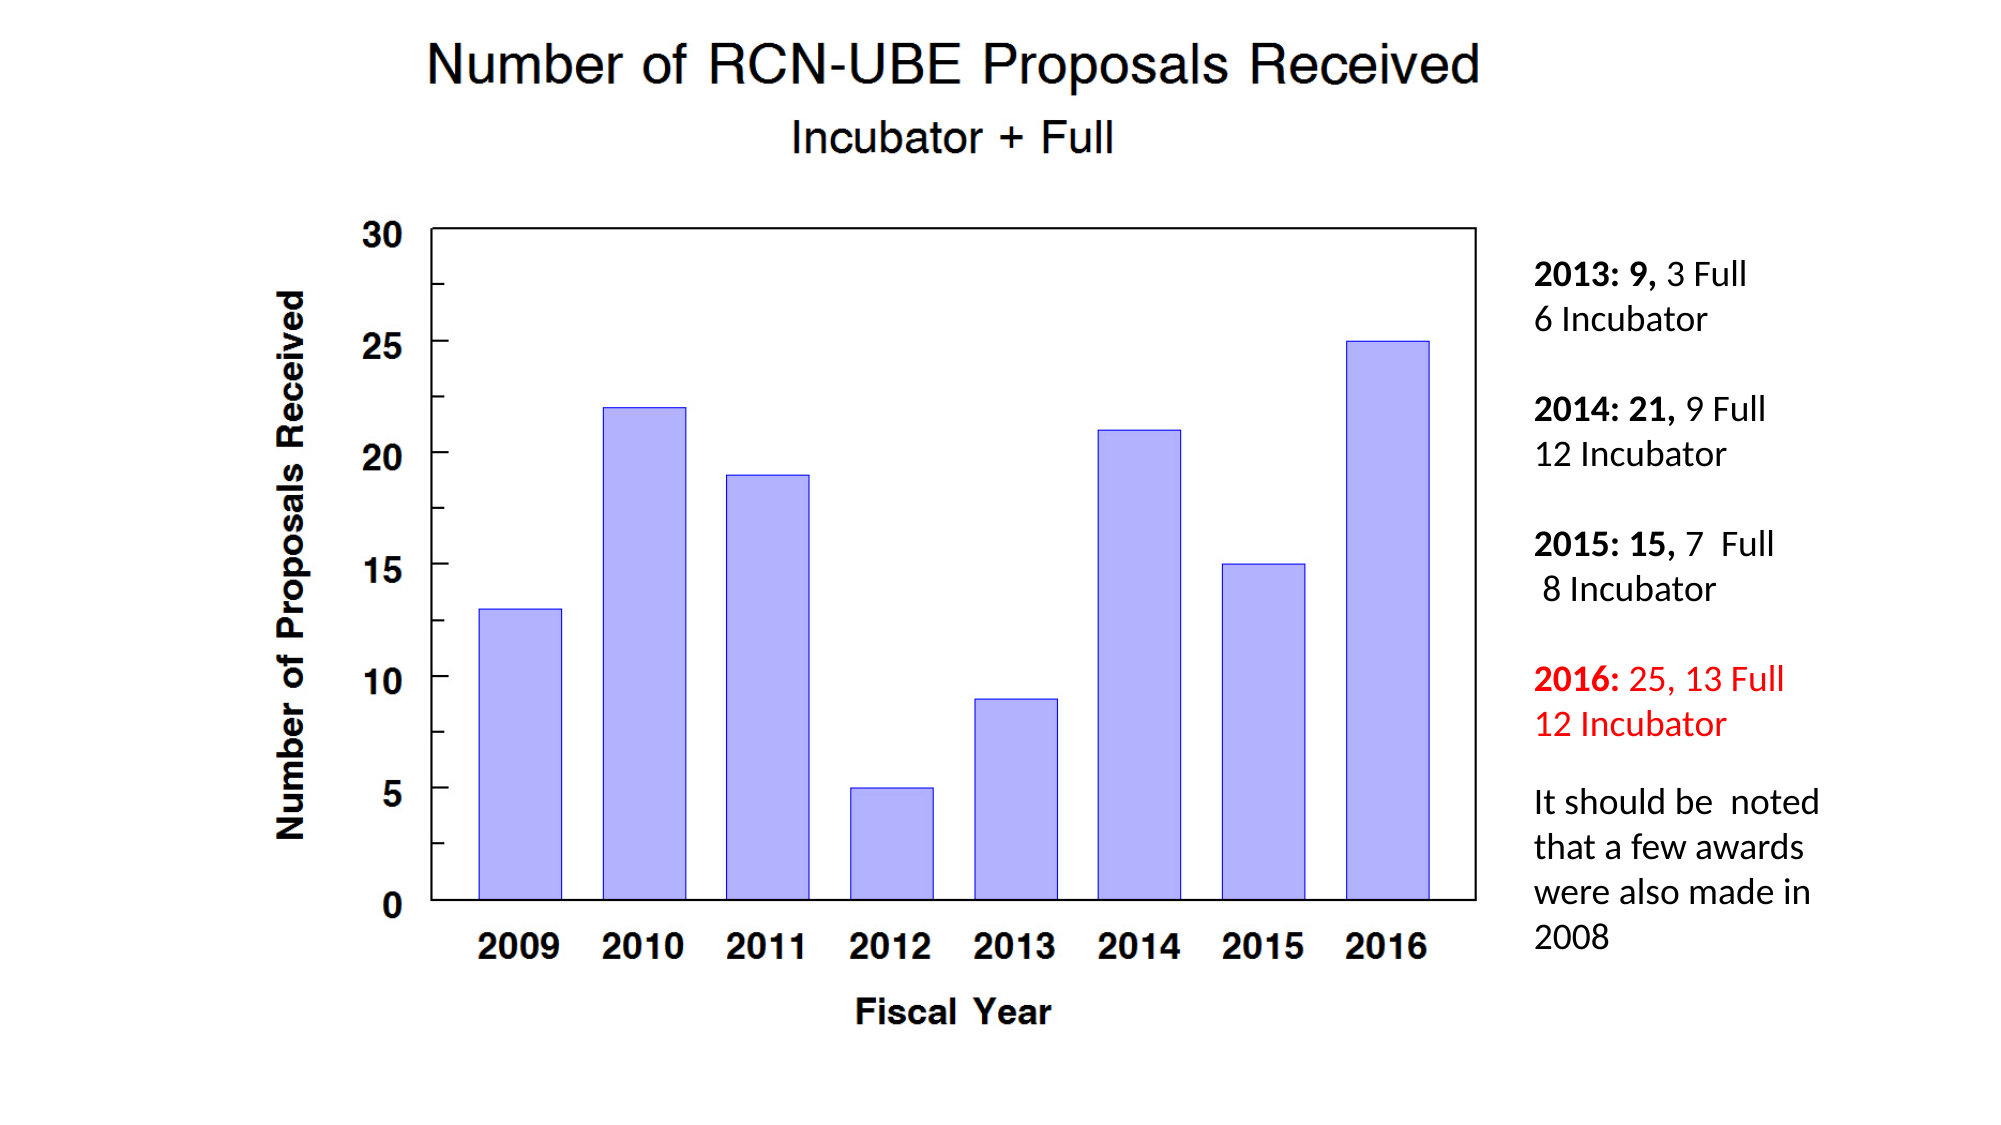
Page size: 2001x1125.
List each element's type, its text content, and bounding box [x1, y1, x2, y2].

text_box 2013: 9, 3 Full 6 Incubator 2014: 21, 9 Full 12 Incubator 2015: 15, 7 Full 8 Incubator 2016: 25, 13 Full 12 Incubator [1545, 241, 1805, 752]
text_box It should be noted that a few awards were also made in 2008 [1545, 769, 1876, 965]
picture [77, 0, 1540, 1125]
